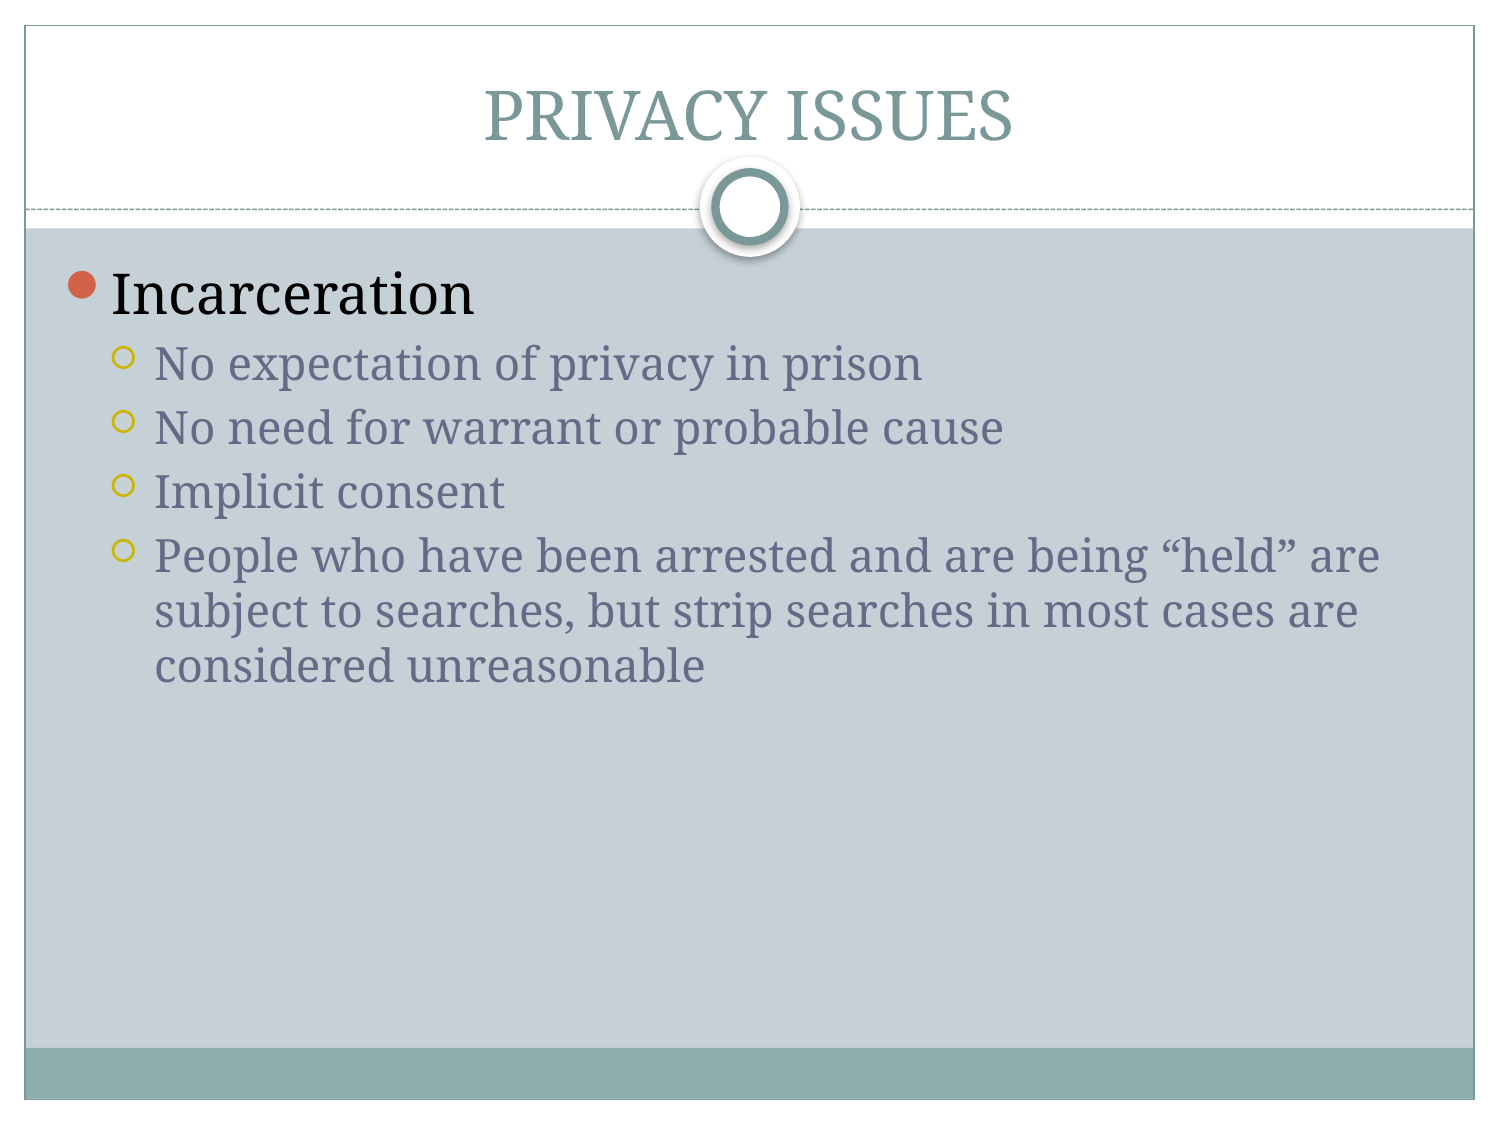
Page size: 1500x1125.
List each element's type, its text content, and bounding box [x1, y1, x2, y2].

title PRIVACY ISSUES [49, 37, 1450, 162]
list Incarceration No expectation of privacy in prison No need for warrant or probable cause Implicit consent People who have been arrested and are being “held” are subject to searches, but strip searches in most cases are considered unreasonable [49, 250, 1445, 1001]
